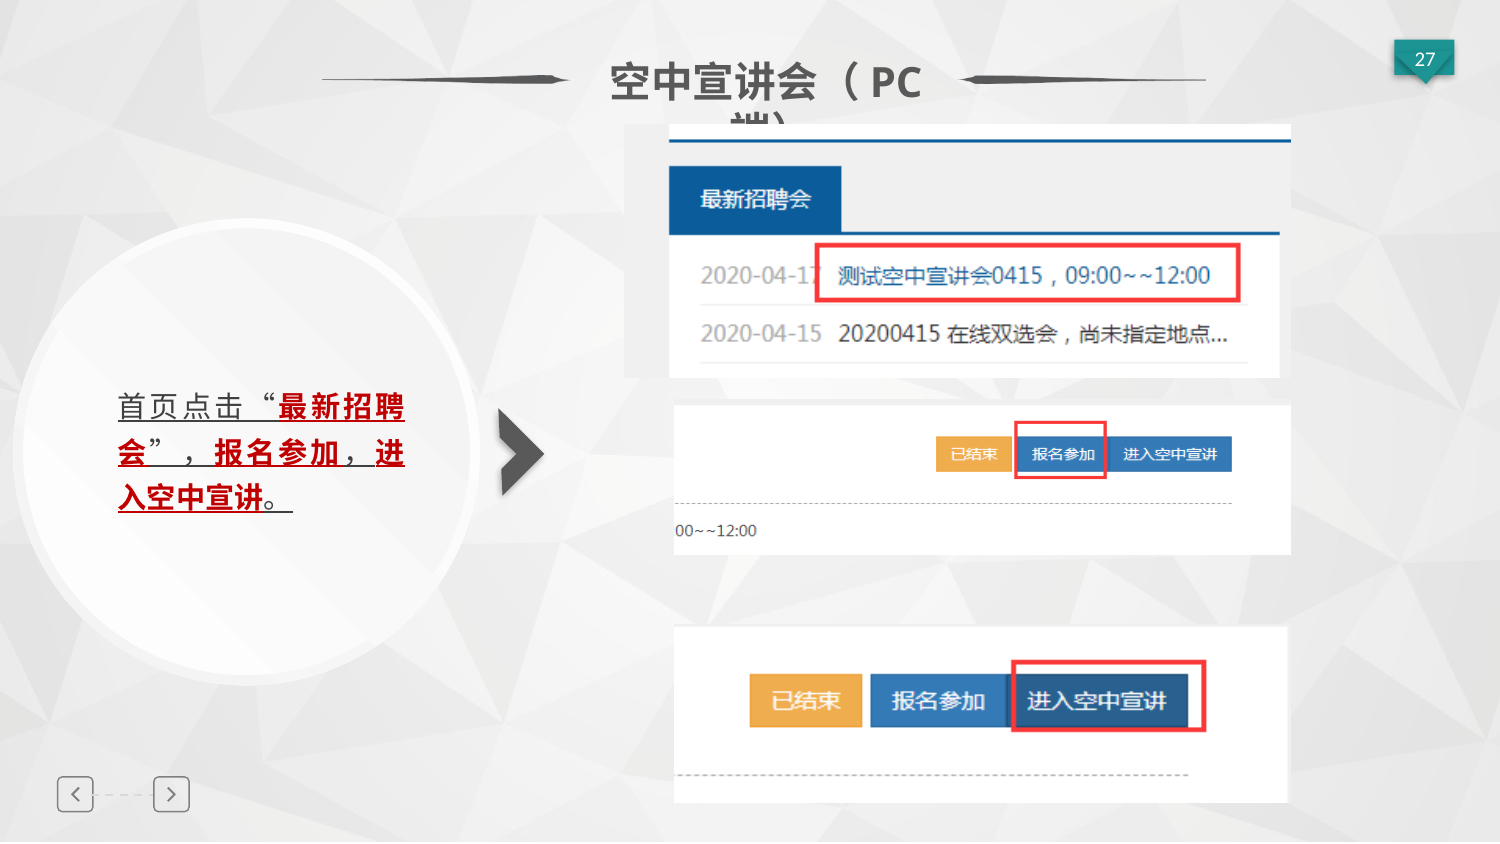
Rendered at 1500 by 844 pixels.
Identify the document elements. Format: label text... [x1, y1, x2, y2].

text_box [12, 218, 481, 686]
picture [0, 0, 1500, 842]
text_box [498, 408, 545, 496]
text_box 空中宣讲会（PC端） [571, 55, 971, 156]
